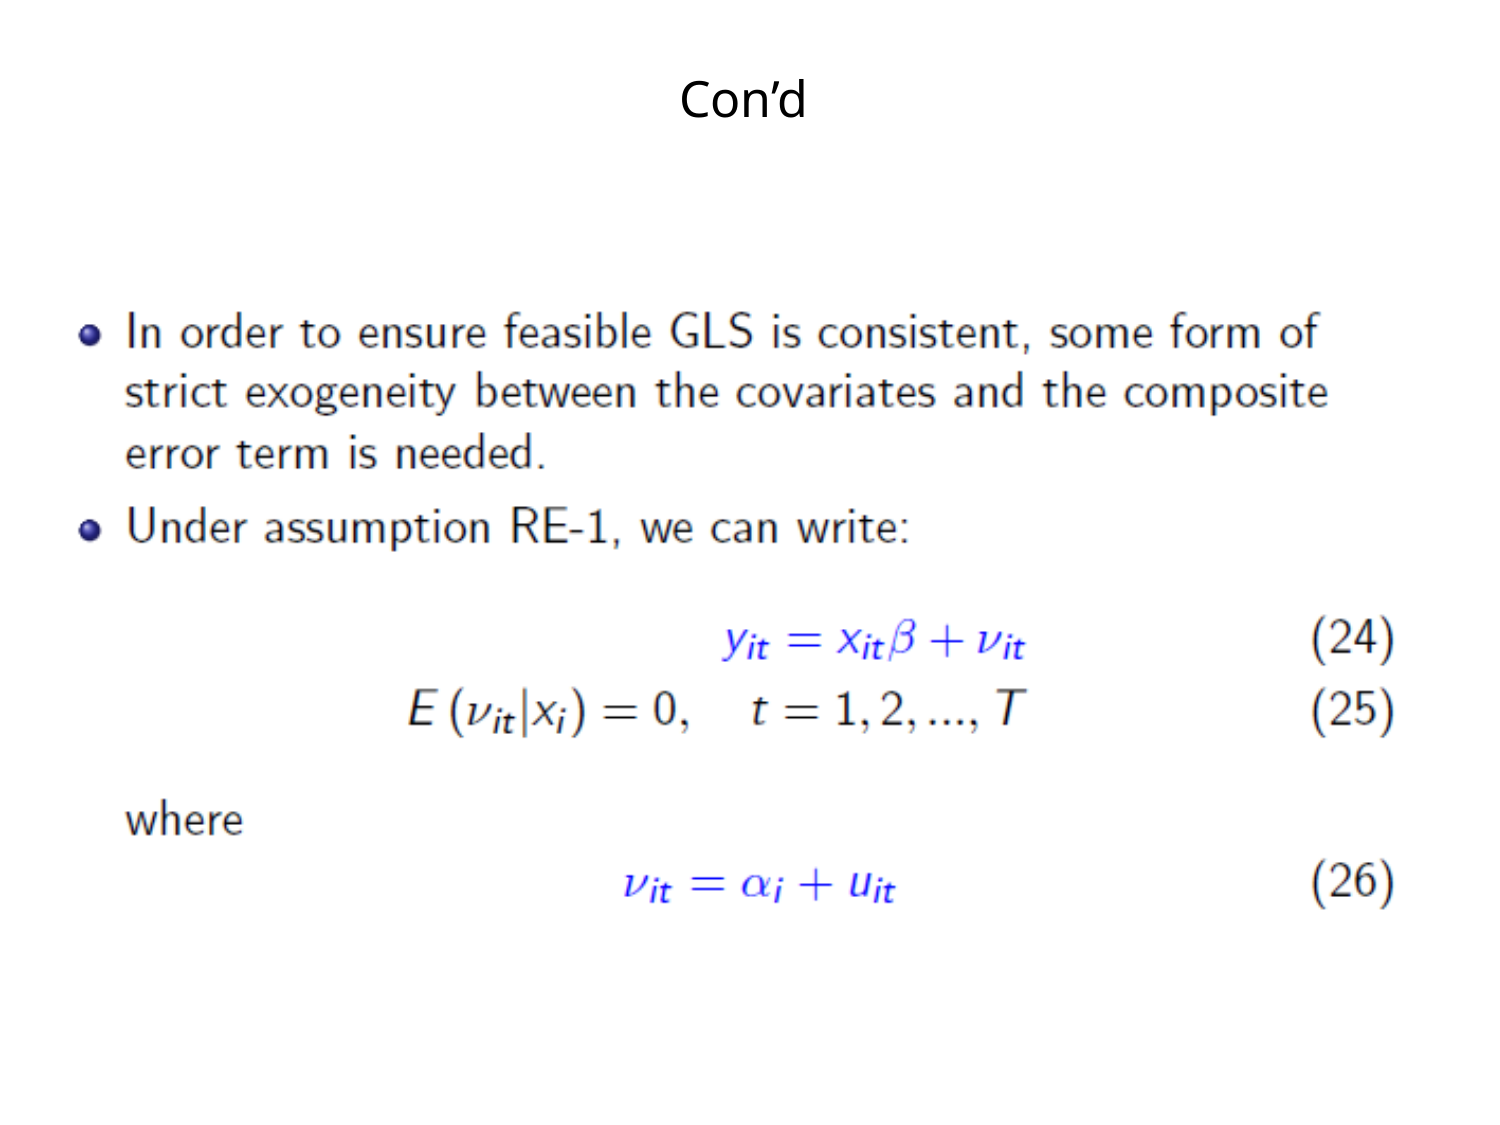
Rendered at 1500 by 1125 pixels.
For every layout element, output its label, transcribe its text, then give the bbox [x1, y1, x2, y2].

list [62, 287, 1461, 969]
title Con’d [75, 45, 1425, 150]
